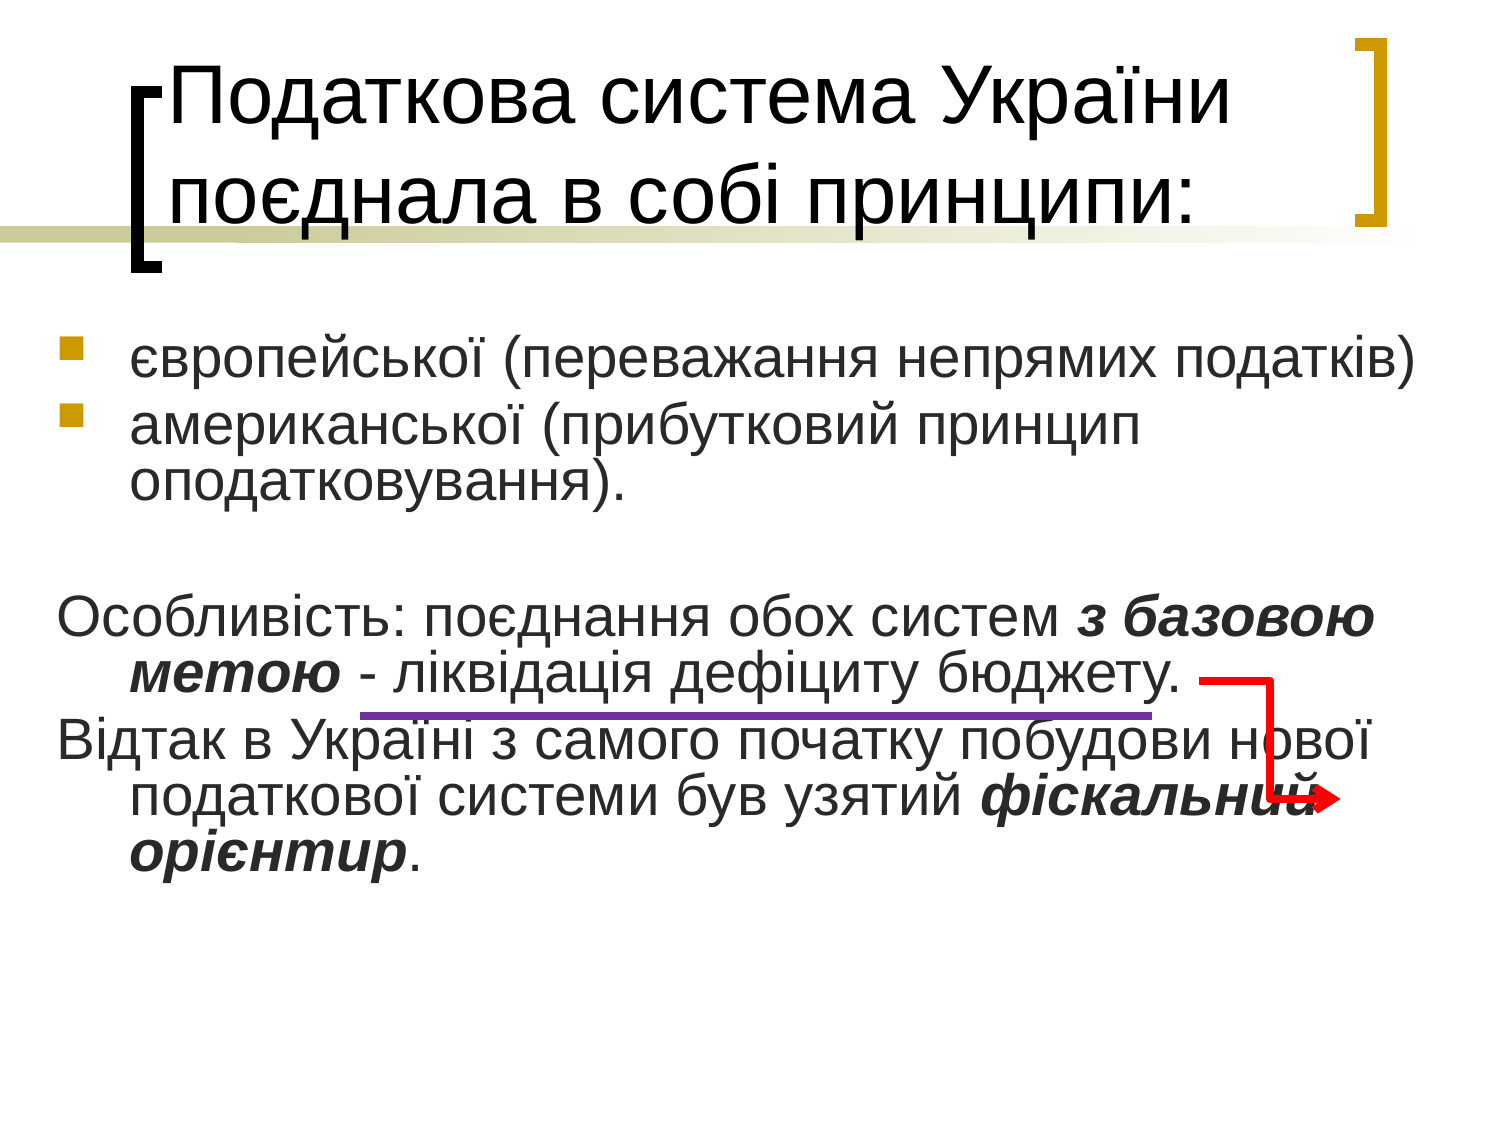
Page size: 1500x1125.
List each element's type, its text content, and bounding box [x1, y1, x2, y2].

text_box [1198, 680, 1341, 800]
title Податкова система України поєднала в собі принципи: [152, 15, 1328, 248]
list європейської (переважання непрямих податків) американської (прибутковий принцип оподатковування). Особливість: поєднання обох систем з базовою метою - ліквідація дефіциту бюджету. Відтак в Україні з самого початку побудови нової податкової системи був узятий фіскальний орієнтир. [41, 324, 1459, 1083]
